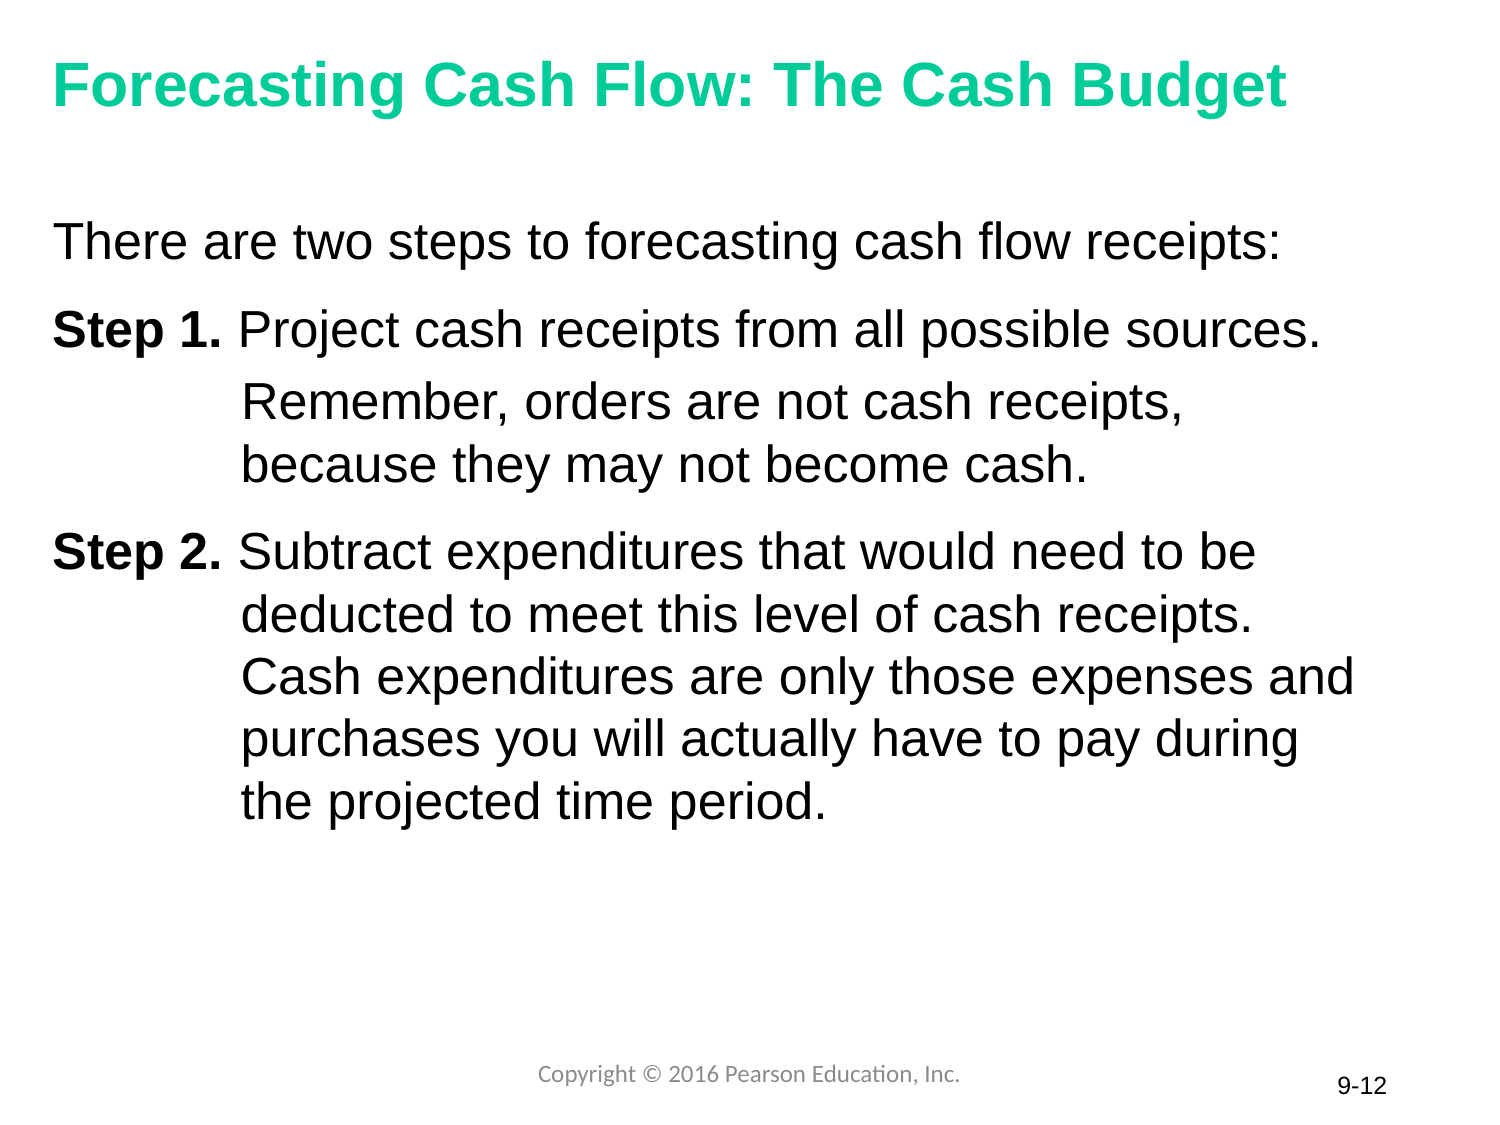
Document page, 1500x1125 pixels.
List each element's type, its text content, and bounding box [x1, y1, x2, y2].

list There are two steps to forecasting cash flow receipts: Step 1. Project cash receipts from all possible sources. Remember, orders are not cash receipts, because they may not become cash. Step 2. Subtract expenditures that would need to be deducted to meet this level of cash receipts. Cash expenditures are only those expenses and purchases you will actually have to pay during the projected time period. [37, 200, 1475, 943]
footer Copyright © 2016 Pearson Education, Inc. [512, 1042, 988, 1103]
title Forecasting Cash Flow: The Cash Budget [37, 0, 1388, 175]
